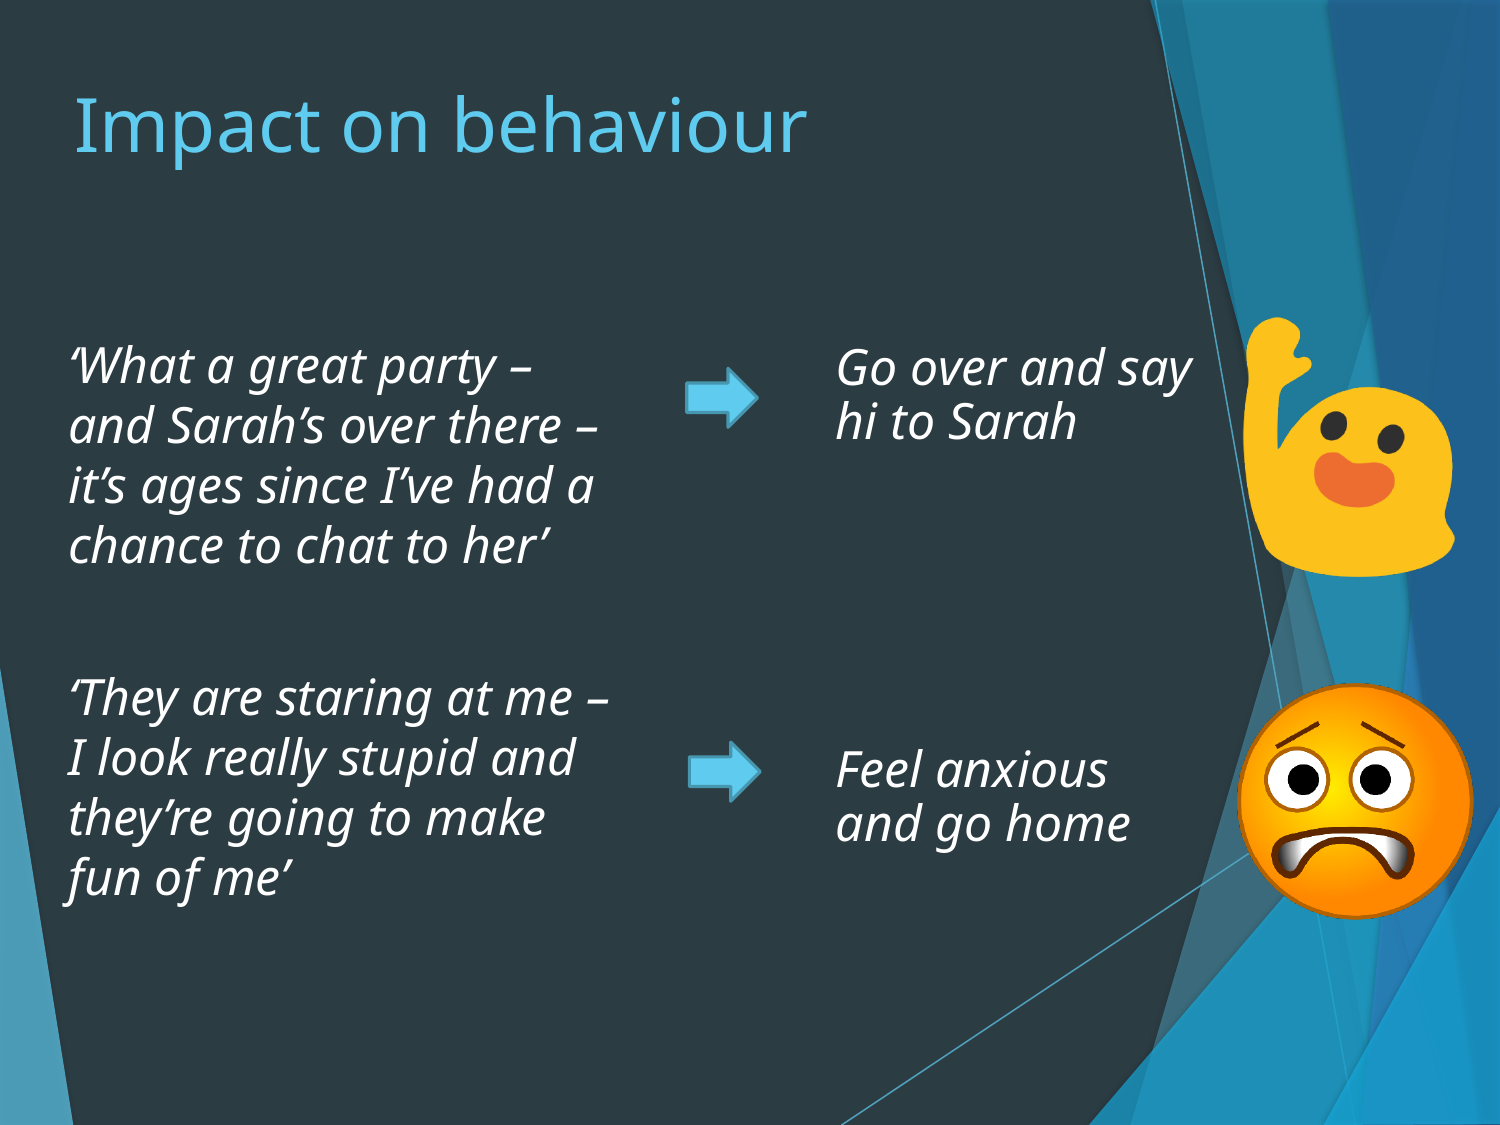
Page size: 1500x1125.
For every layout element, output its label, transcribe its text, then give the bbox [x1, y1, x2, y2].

title Impact on behaviour [59, 70, 1172, 224]
picture [1231, 677, 1479, 926]
list ‘What a great party – and Sarah’s over there – it’s ages since I’ve had a chance to chat to her’ ‘They are staring at me – I look really stupid and they’re going to make fun of me’ [53, 255, 640, 1047]
text_box Go over and say hi to Sarah Feel anxious and go home [820, 268, 1224, 937]
picture [1218, 316, 1479, 578]
text_box [687, 740, 762, 803]
text_box [685, 366, 759, 429]
